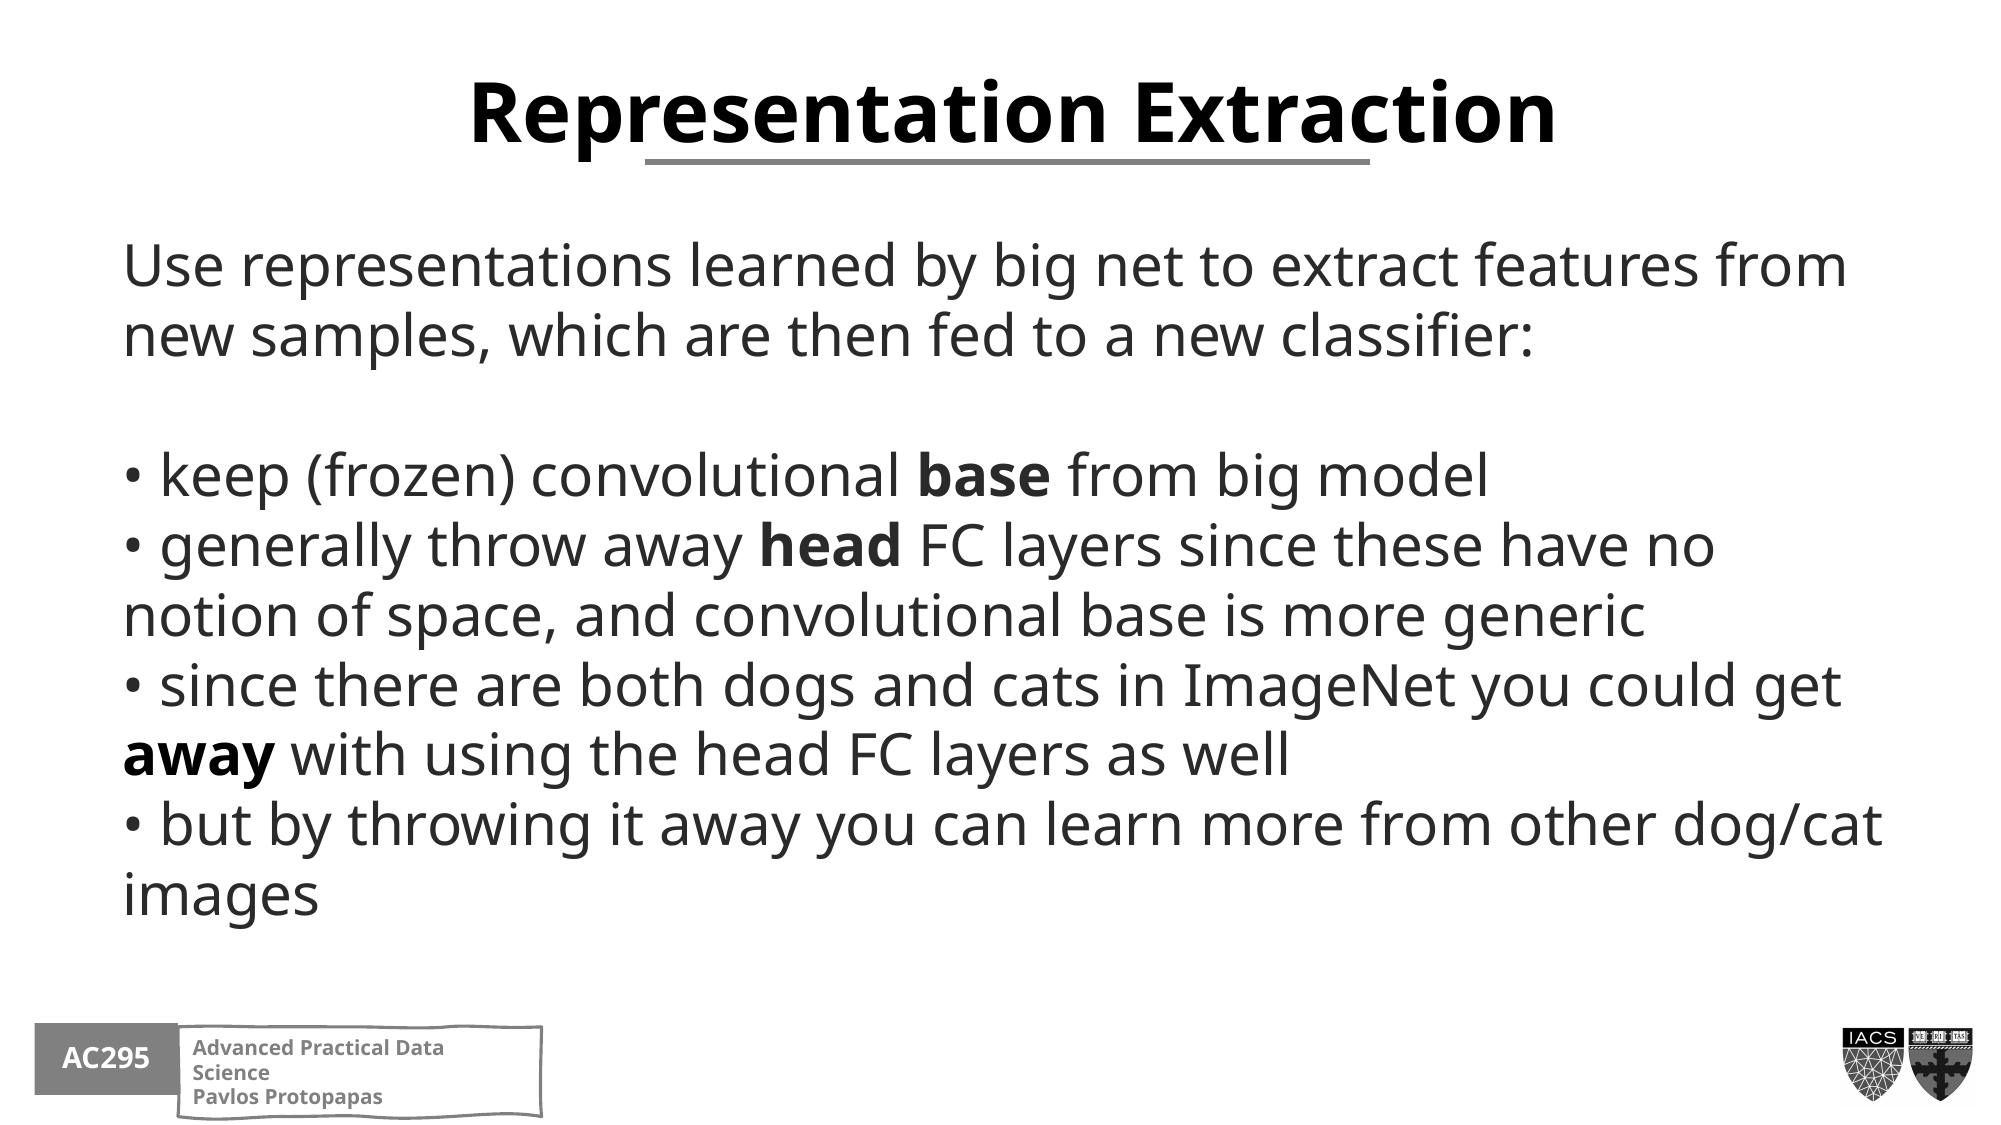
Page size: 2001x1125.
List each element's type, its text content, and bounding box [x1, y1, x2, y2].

list Representation Extraction [190, 51, 1838, 158]
picture [1838, 1023, 1977, 1107]
text_box Use representations learned by big net to extract features from new samples, which are then fed to a new classifier: • keep (frozen) convolutional base from big model • generally throw away head FC layers since these have no notion of space, and convolutional base is more generic • since there are both dogs and cats in ImageNet you could get away with using the head FC layers as well • but by throwing it away you can learn more from other dog/cat images [107, 220, 1904, 935]
